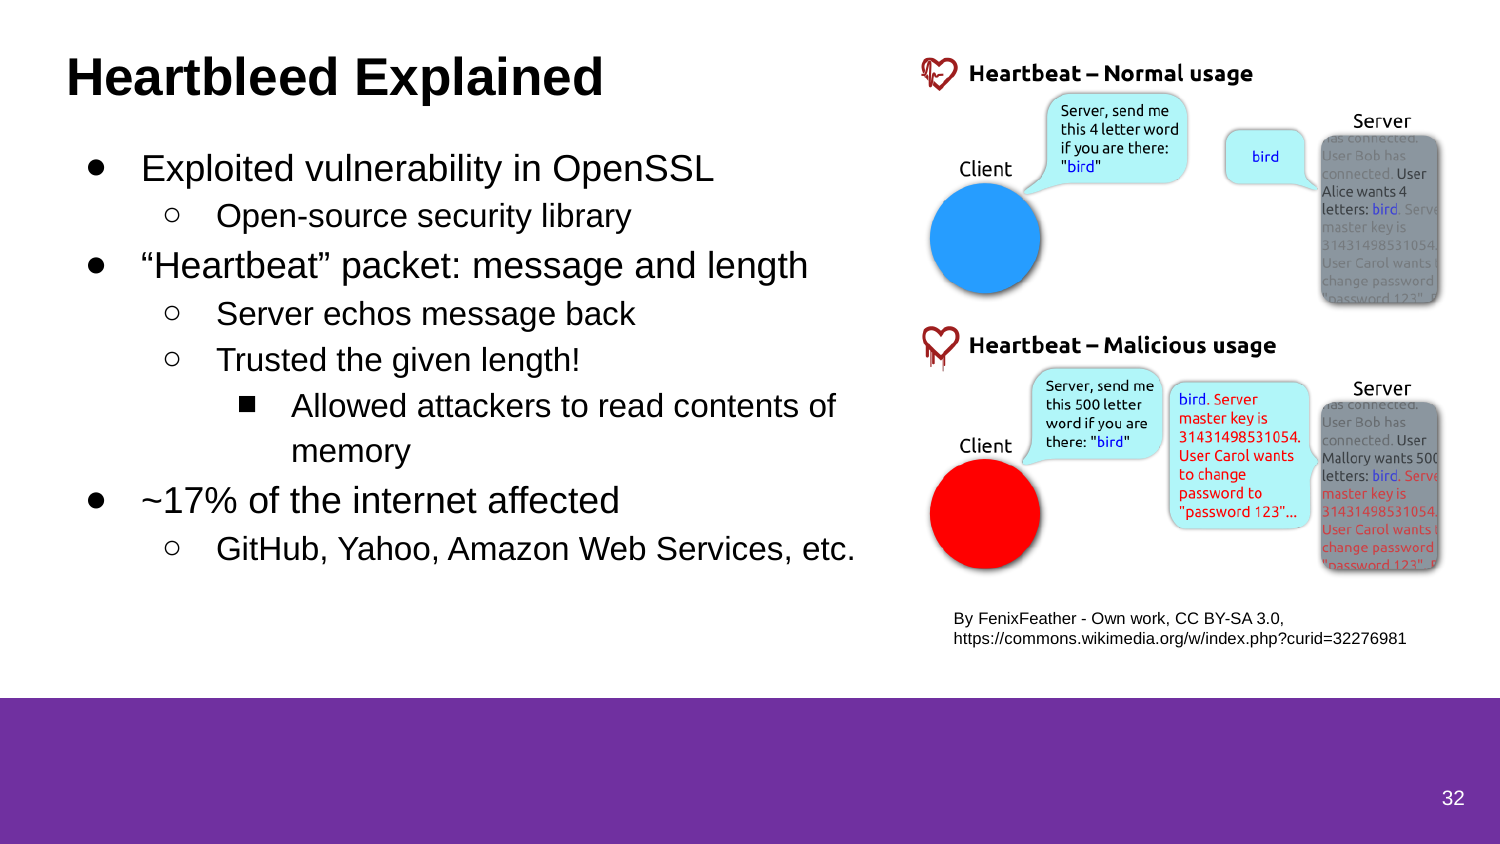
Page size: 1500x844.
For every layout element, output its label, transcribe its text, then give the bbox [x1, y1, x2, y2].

title Heartbleed Explained [51, 27, 1449, 122]
text_box By FenixFeather - Own work, CC BY-SA 3.0, https://commons.wikimedia.org/w/index.php?curid=32276981 [938, 618, 1441, 649]
slide_number 32 [1389, 764, 1480, 830]
picture [0, 0, 1500, 698]
list Exploited vulnerability in OpenSSL Open-source security library “Heartbeat” packet: message and length Server echos message back Trusted the given length! Allowed attackers to read contents of memory ~17% of the internet affected GitHub, Yahoo, Amazon Web Services, etc. [51, 121, 879, 699]
